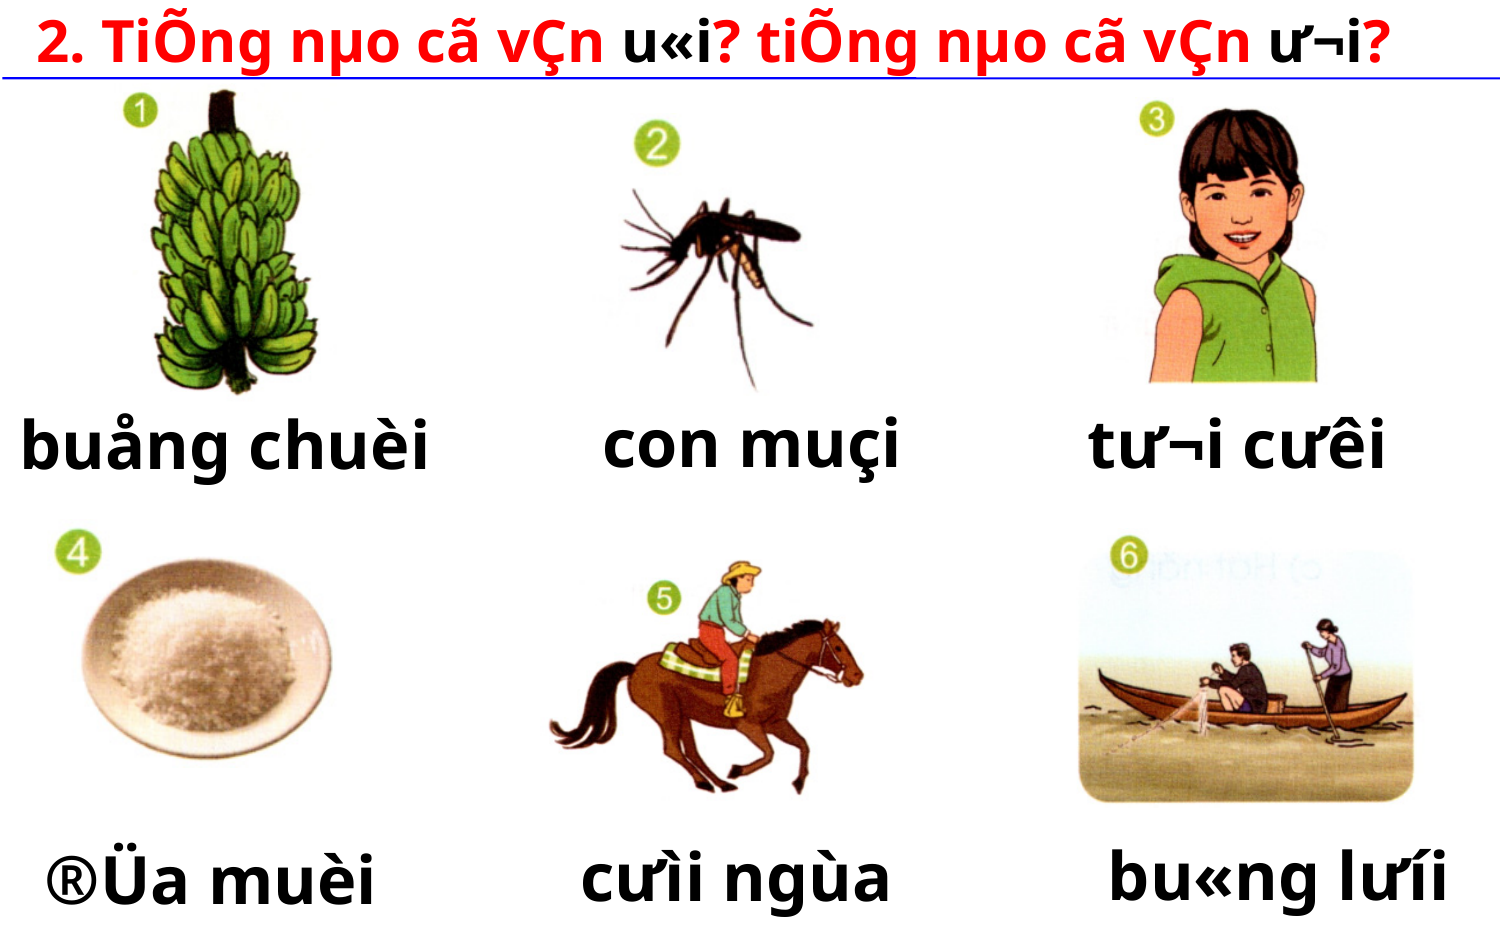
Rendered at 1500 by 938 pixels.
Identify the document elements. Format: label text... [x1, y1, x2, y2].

picture [1096, 97, 1351, 386]
text_box con muçi [587, 393, 918, 489]
text_box ®Üa muèi [30, 830, 393, 926]
picture [1067, 528, 1427, 808]
picture [113, 82, 337, 407]
text_box 2. TiÕng nµo cã vÇn u«i? tiÕng nµo cã vÇn ư¬i? [21, 0, 1500, 78]
picture [47, 519, 358, 768]
text_box cưìi ngùa [565, 827, 908, 923]
text_box bu«ng lưíi [1093, 825, 1465, 921]
picture [581, 113, 851, 396]
picture [531, 550, 878, 802]
text_box buång chuèi [4, 395, 446, 490]
text_box t­ư¬i cưêi [1072, 394, 1403, 490]
